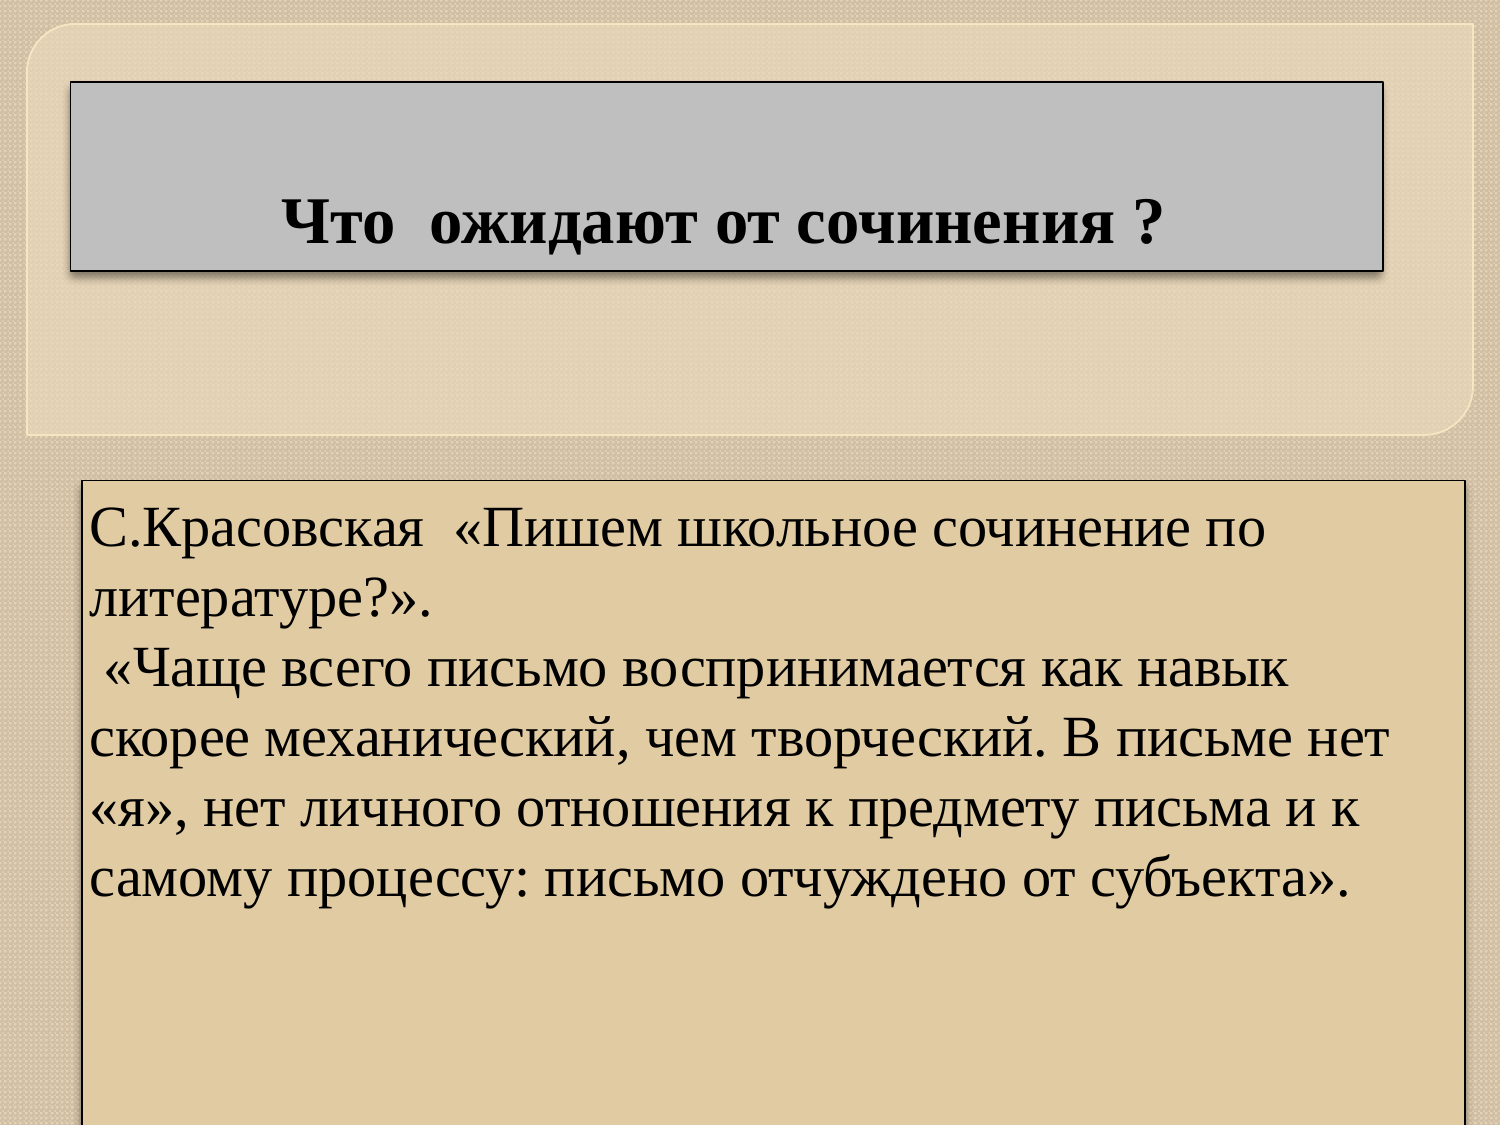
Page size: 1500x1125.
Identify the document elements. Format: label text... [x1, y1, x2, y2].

subtitle С.Красовская «Пишем школьное сочинение по литературе?». «Чаще всего письмо воспринимается как навык скорее механический, чем творческий. В письме нет «я», нет личного отношения к предмету письма и к самому процессу: письмо отчуждено от субъекта». [81, 480, 1466, 1125]
title Что ожидают от сочинения ? [70, 81, 1384, 272]
